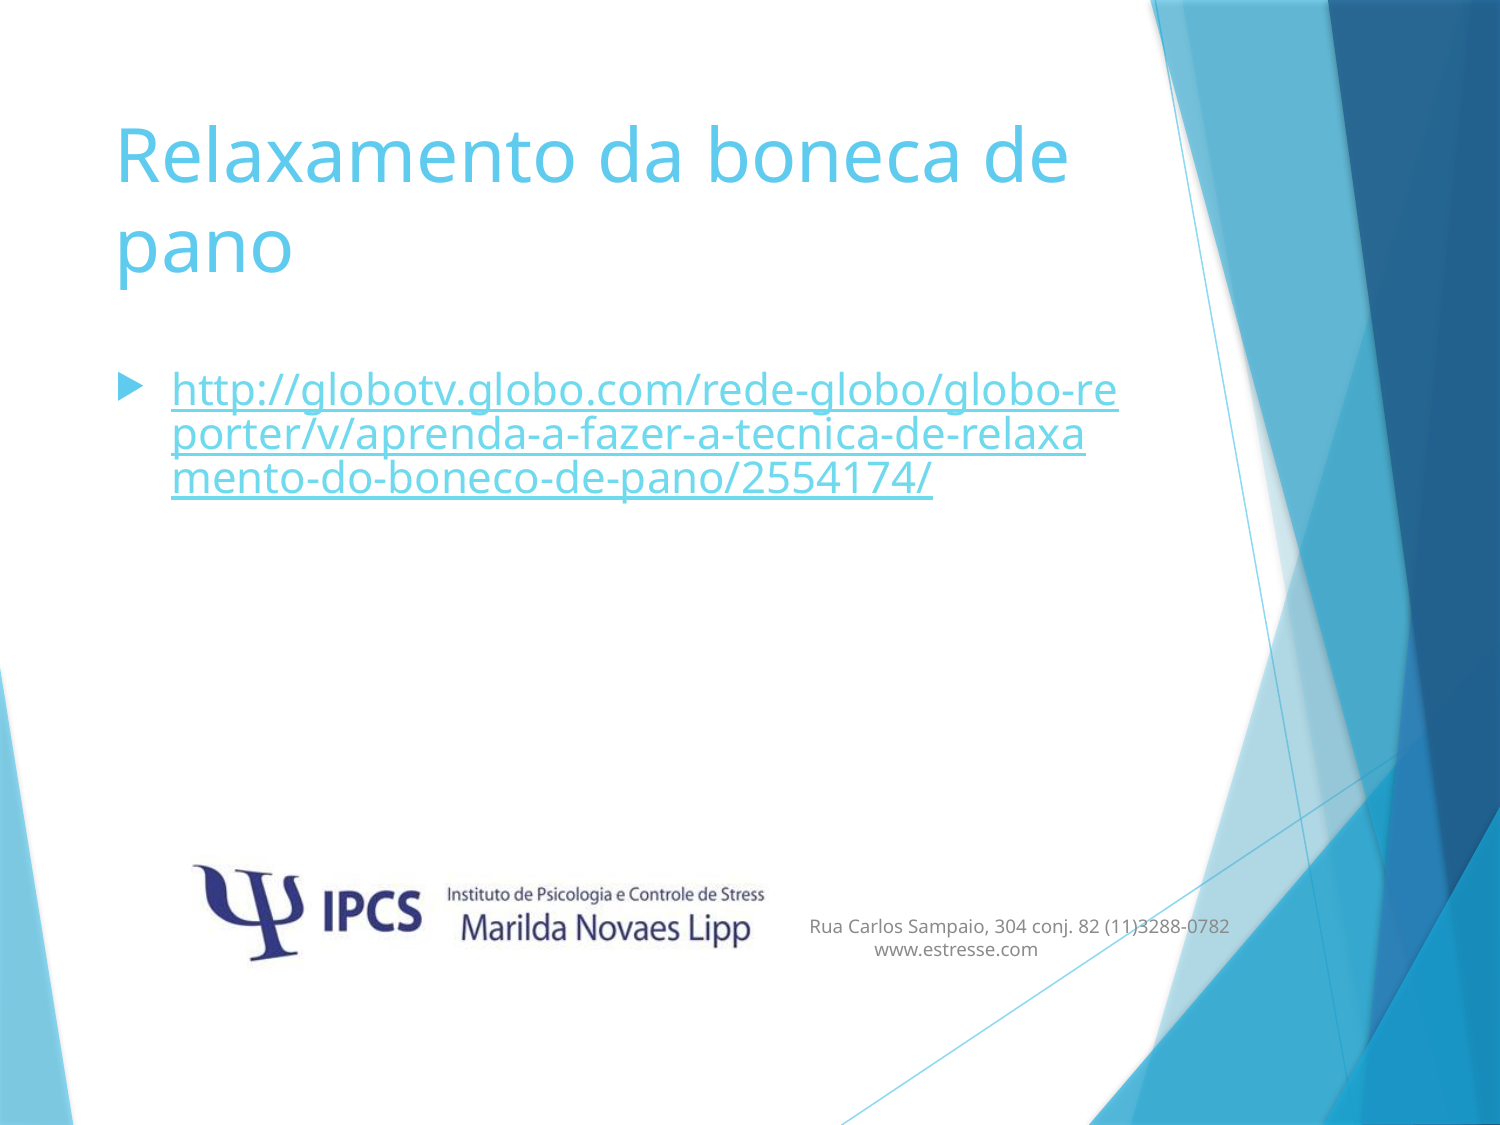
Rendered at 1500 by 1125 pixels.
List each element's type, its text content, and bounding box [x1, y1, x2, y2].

footer Rua Carlos Sampaio, 304 conj. 82 (11)3288-0782 www.estresse.com [794, 915, 1292, 961]
list http://globotv.globo.com/rede-globo/globo-reporter/v/aprenda-a-fazer-a-tecnica-de-relaxamento-do-boneco-de-pano/2554174/ [99, 354, 1142, 992]
title Relaxamento da boneca de pano [99, 99, 1142, 317]
picture [190, 854, 770, 985]
